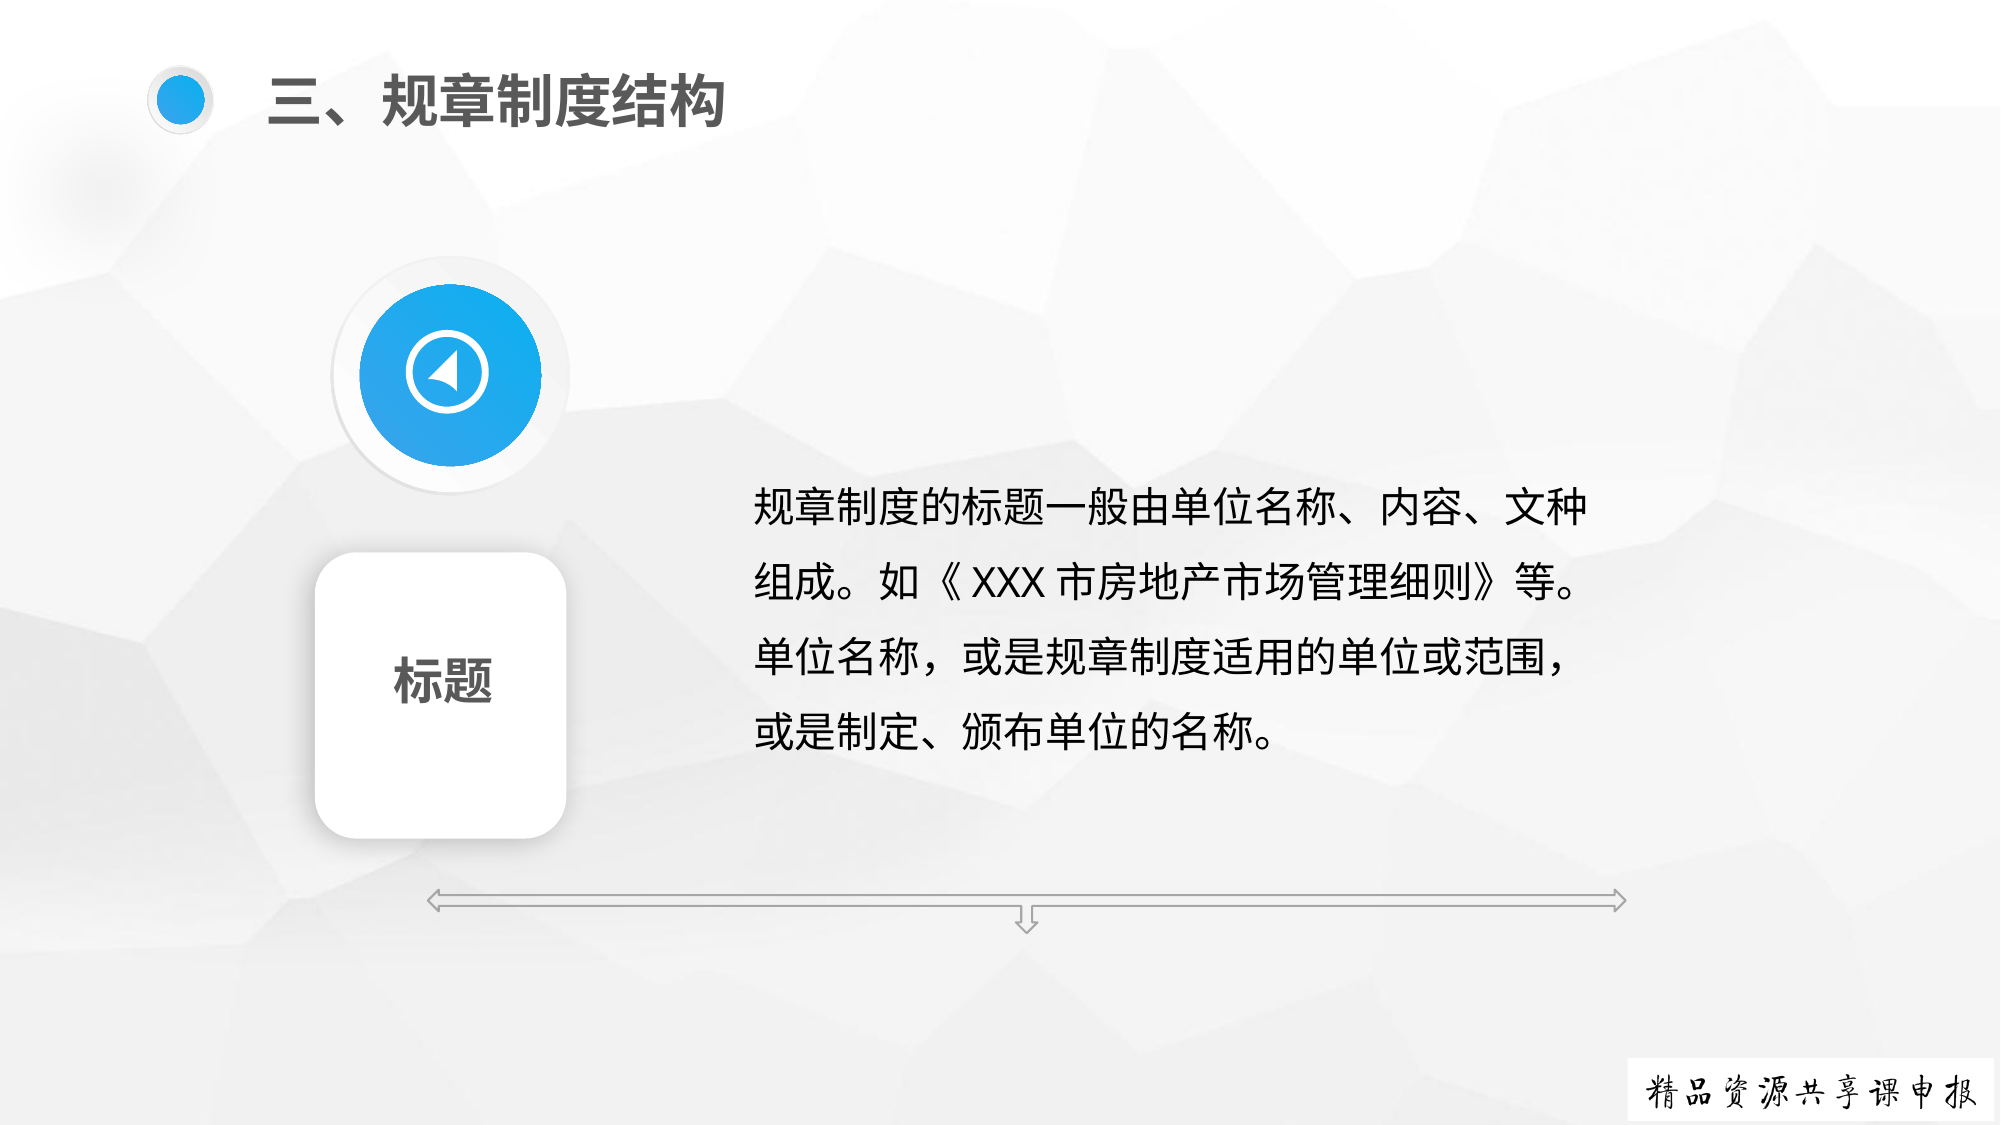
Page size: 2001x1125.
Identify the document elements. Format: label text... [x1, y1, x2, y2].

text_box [147, 65, 215, 135]
text_box [312, 550, 569, 841]
text_box 规章制度的标题一般由单位名称、内容、文种组成。如《XXX市房地产市场管理细则》等。单位名称，或是规章制度适用的单位或范围，或是制定、颁布单位的名称。 [740, 455, 1615, 756]
text_box [425, 887, 1628, 936]
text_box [330, 255, 571, 496]
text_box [326, 575, 561, 710]
picture [0, 0, 2001, 1125]
text_box 三、规章制度结构 [221, 55, 790, 143]
